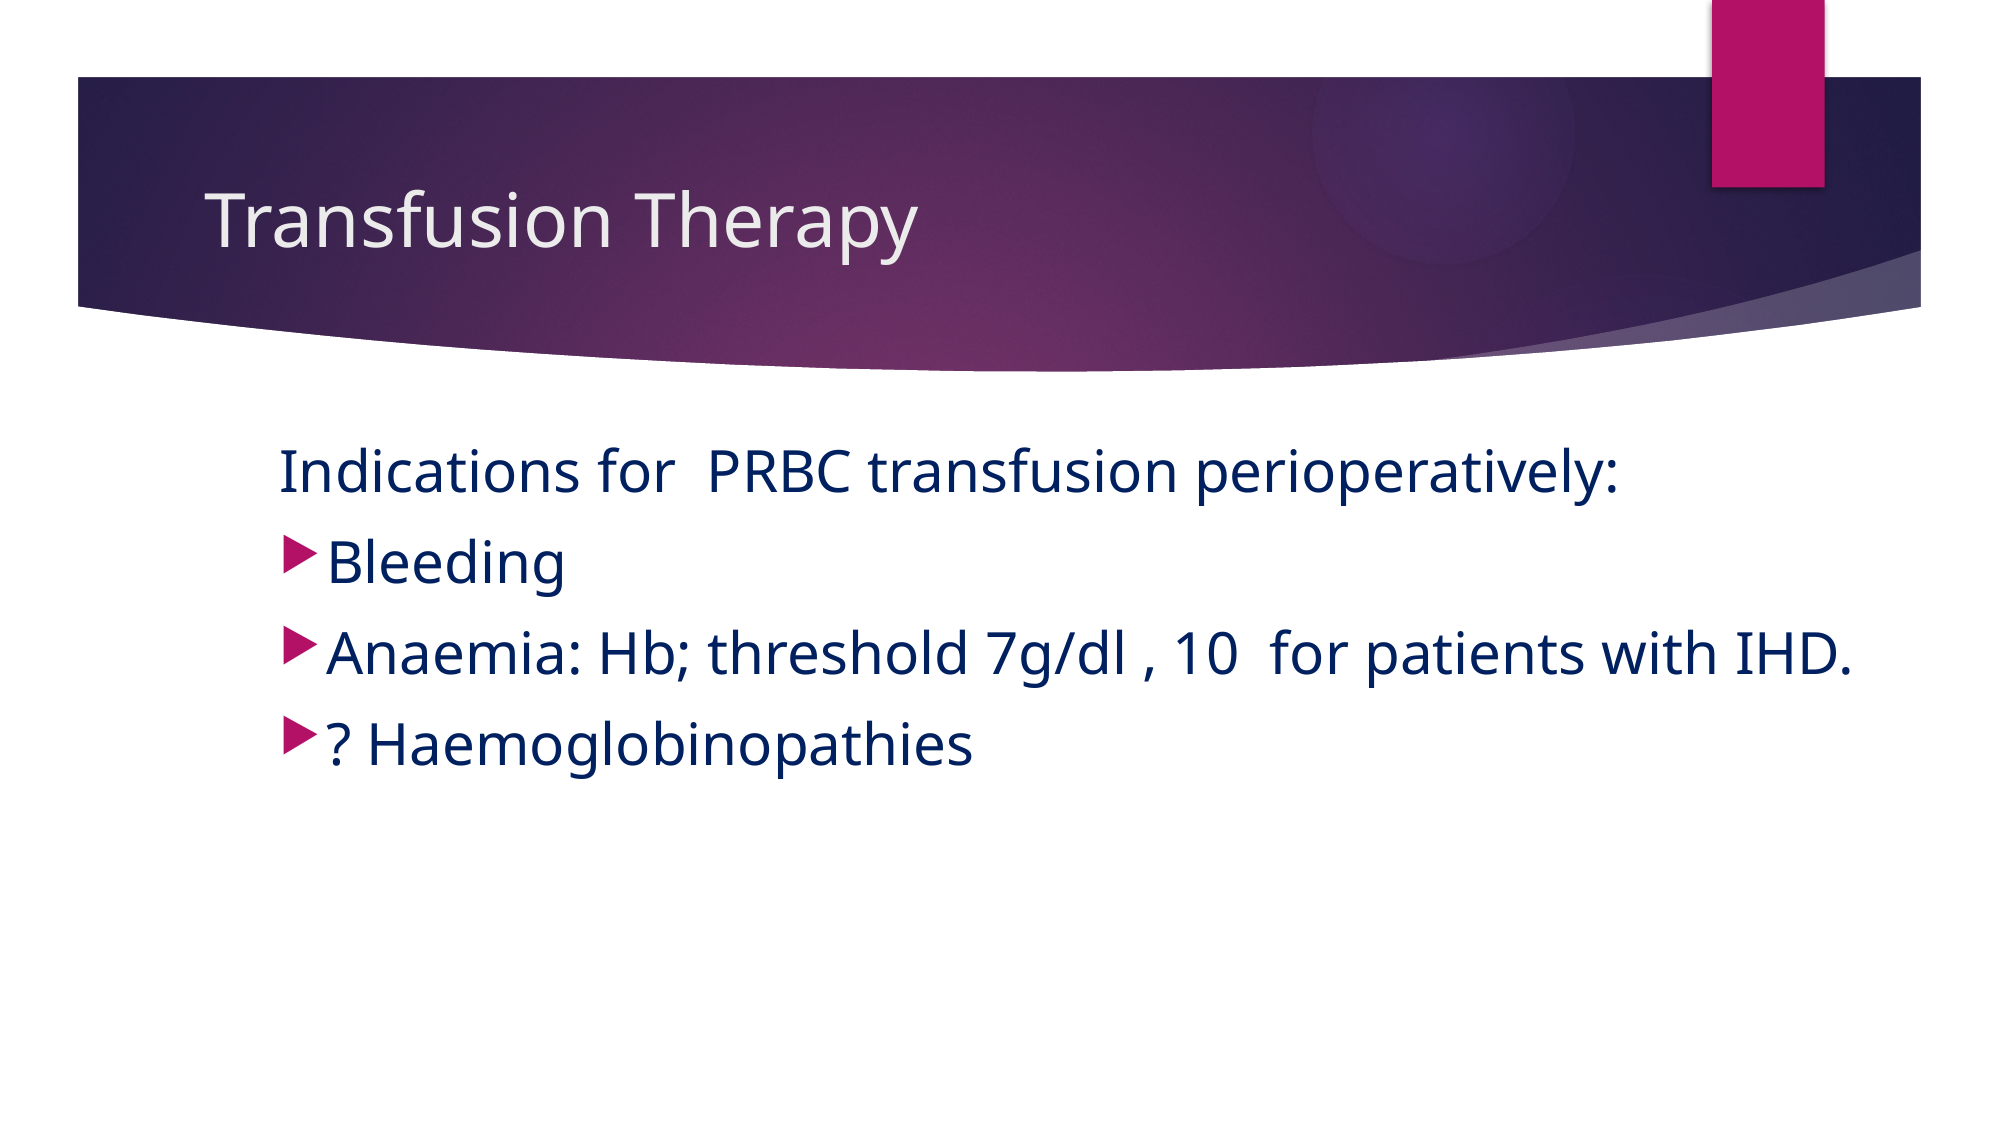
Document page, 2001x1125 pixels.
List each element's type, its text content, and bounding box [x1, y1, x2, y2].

title Transfusion Therapy [189, 159, 1627, 276]
list Indications for PRBC transfusion perioperatively: Bleeding Anaemia: Hb; threshold 7g/dl , 10 for patients with IHD. ? Haemoglobinopathies [189, 427, 1913, 988]
